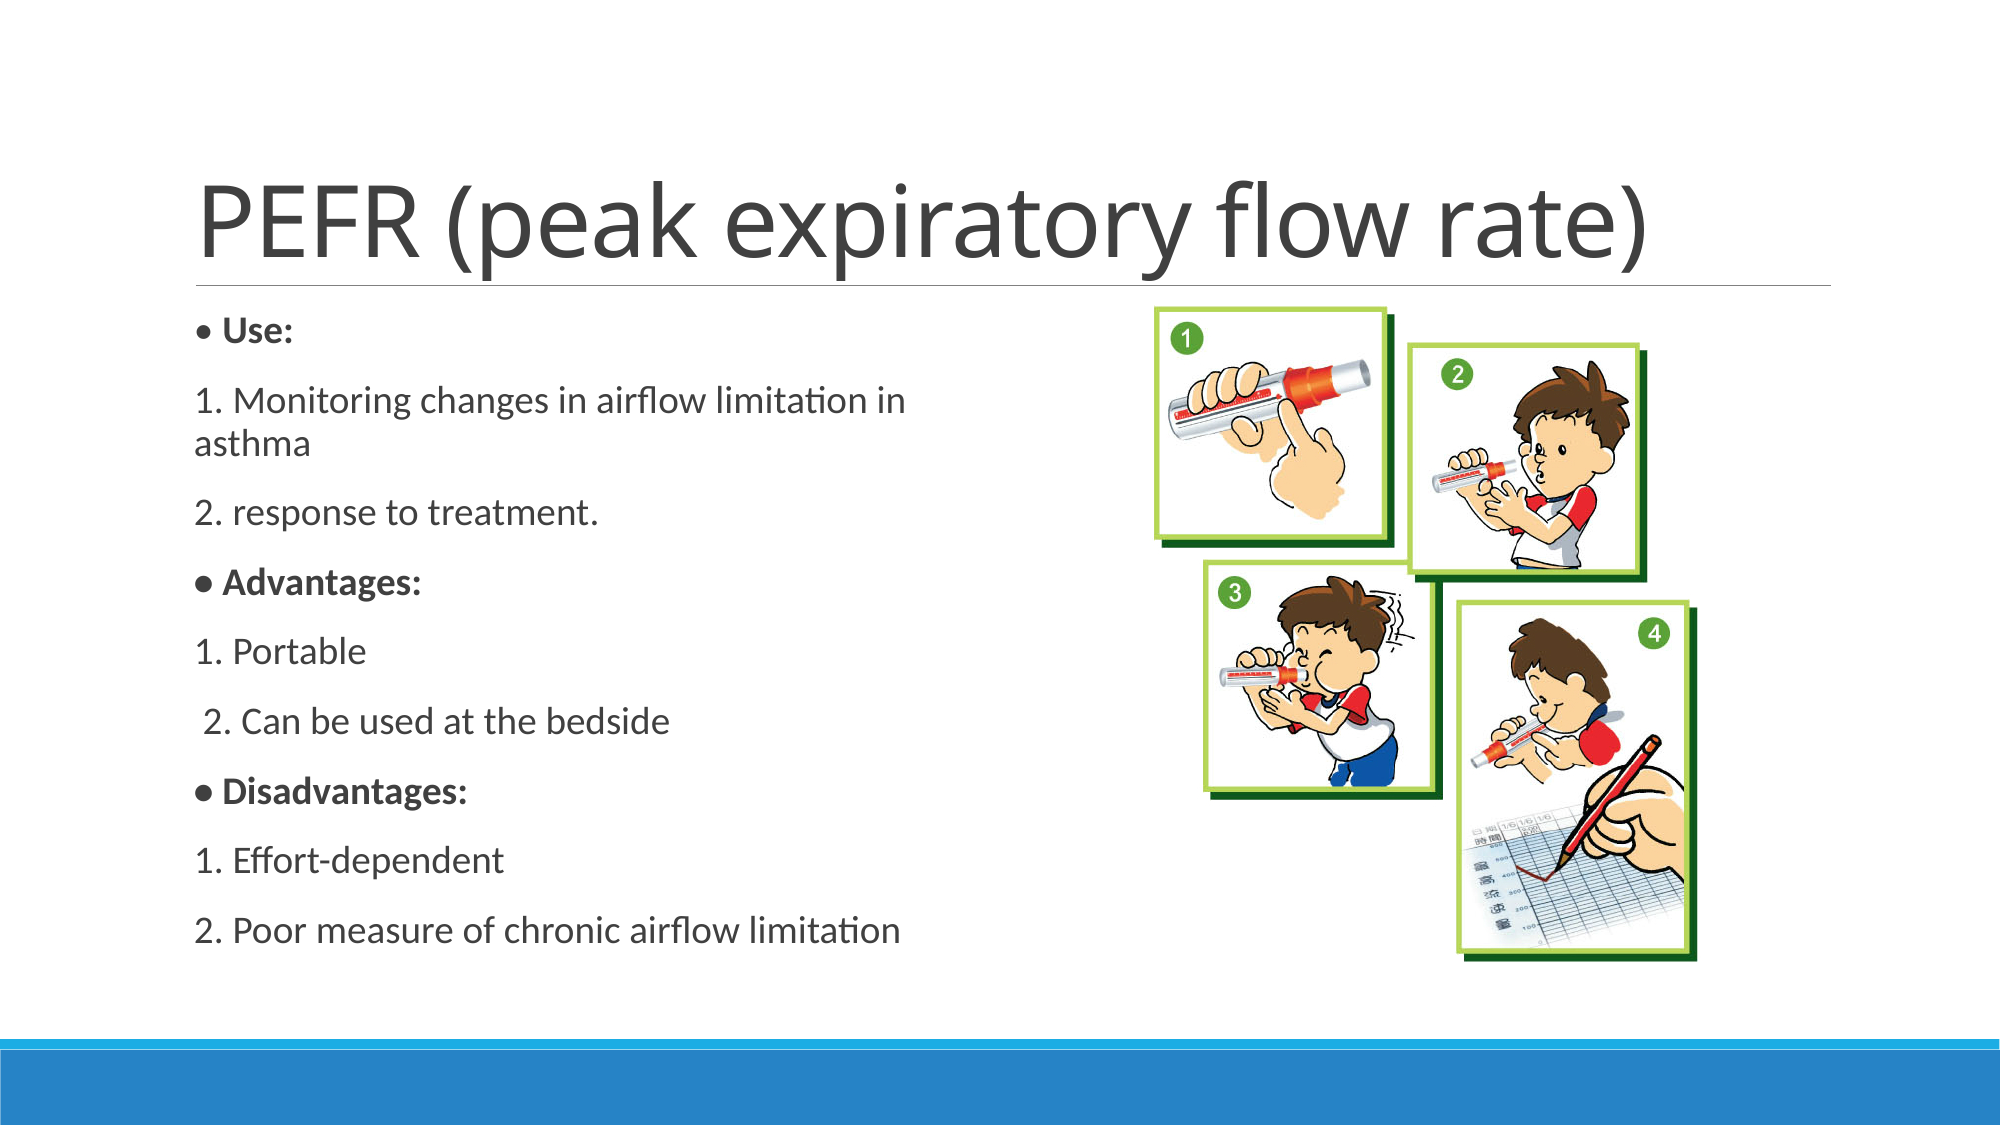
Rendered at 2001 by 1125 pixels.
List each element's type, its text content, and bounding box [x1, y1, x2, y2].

title PEFR (peak expiratory flow rate) [180, 47, 1830, 285]
list • Use: 1. Monitoring changes in airflow limitation in asthma 2. response to treatment. • Advantages: 1. Portable 2. Can be used at the bedside • Disadvantages: 1. Effort-dependent 2. Poor measure of chronic airflow limitation [180, 302, 990, 963]
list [1148, 302, 1702, 964]
